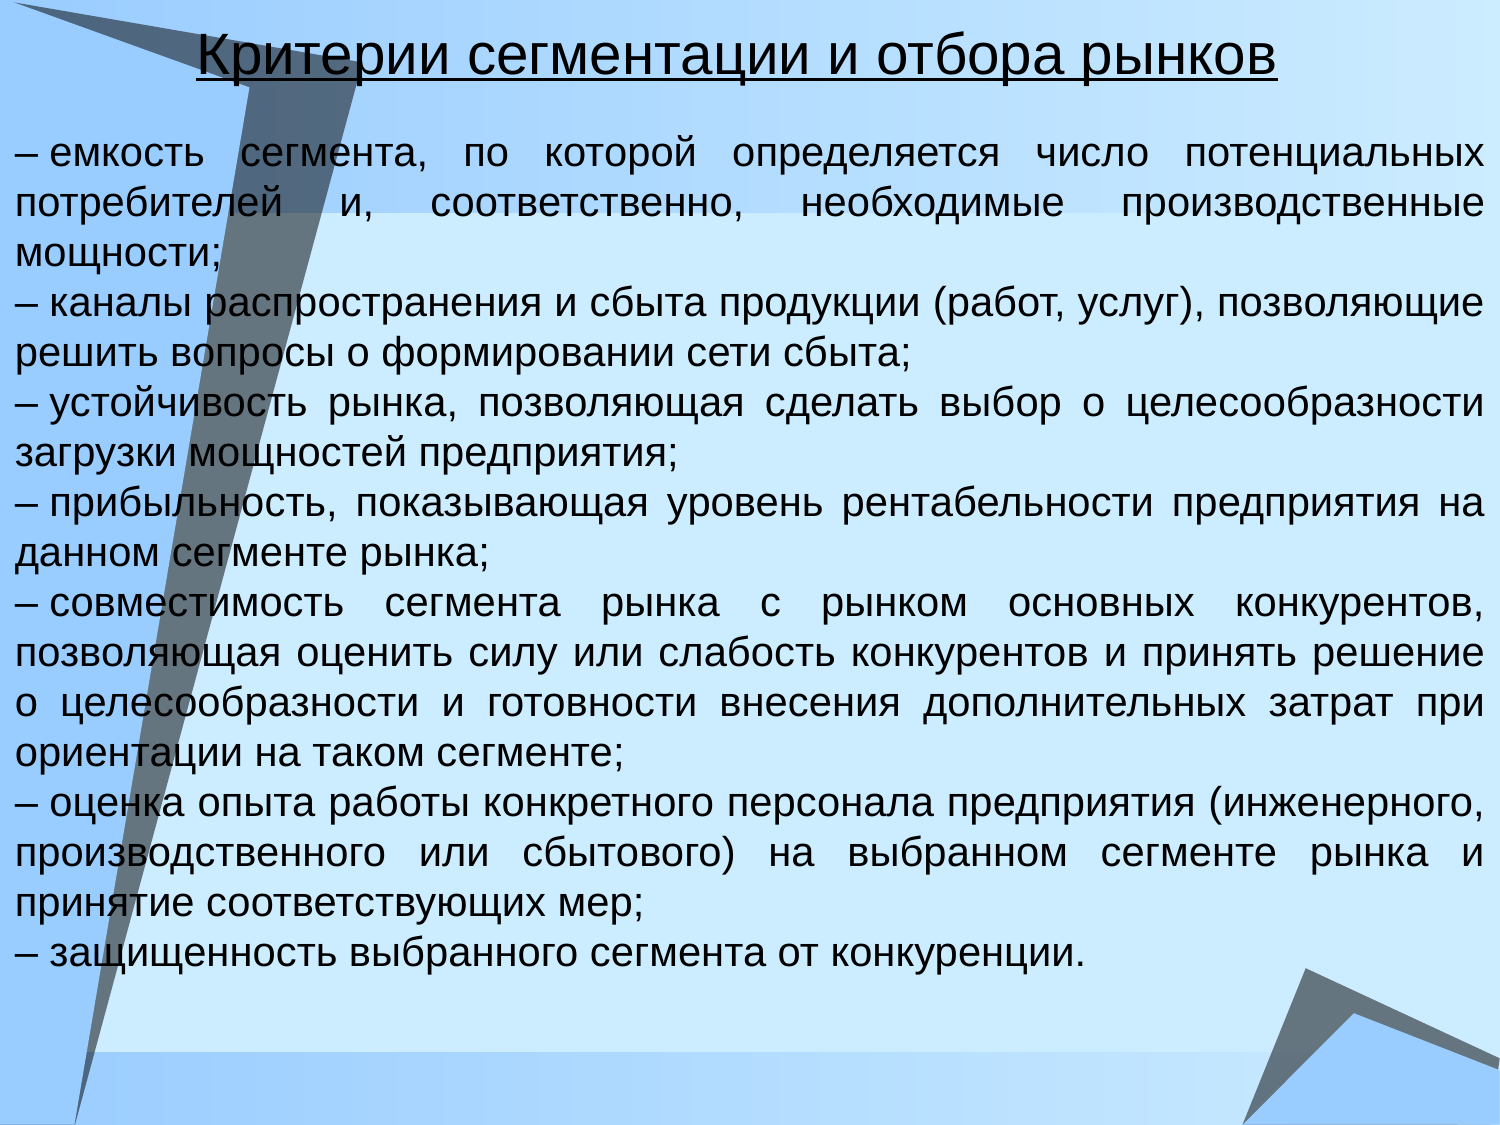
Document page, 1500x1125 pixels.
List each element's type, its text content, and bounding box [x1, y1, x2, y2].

text_box – емкость сегмента, по которой определяется число потенциальных потребителей и, соответственно, необходимые производственные мощности; – каналы распространения и сбыта продукции (работ, услуг), позволяющие решить вопросы о формировании сети сбыта; – устойчивость рынка, позволяющая сделать выбор о целесообразности загрузки мощностей предприятия; – прибыльность, показывающая уровень рентабельности предприятия на данном сегменте рынка; – совместимость сегмента рынка с рынком основных конкурентов, позволяющая оценить силу или слабость конкурентов и принять решение о целесообразности и готовности внесения дополнительных затрат при ориентации на таком сегменте; – оценка опыта работы конкретного персонала предприятия (инженерного, производственного или сбытового) на выбранном сегменте рынка и принятие соответствующих мер; – защищенность выбранного сегмента от конкуренции. [0, 117, 1500, 983]
title Критерии сегментации и отбора рынков [0, 0, 1475, 94]
